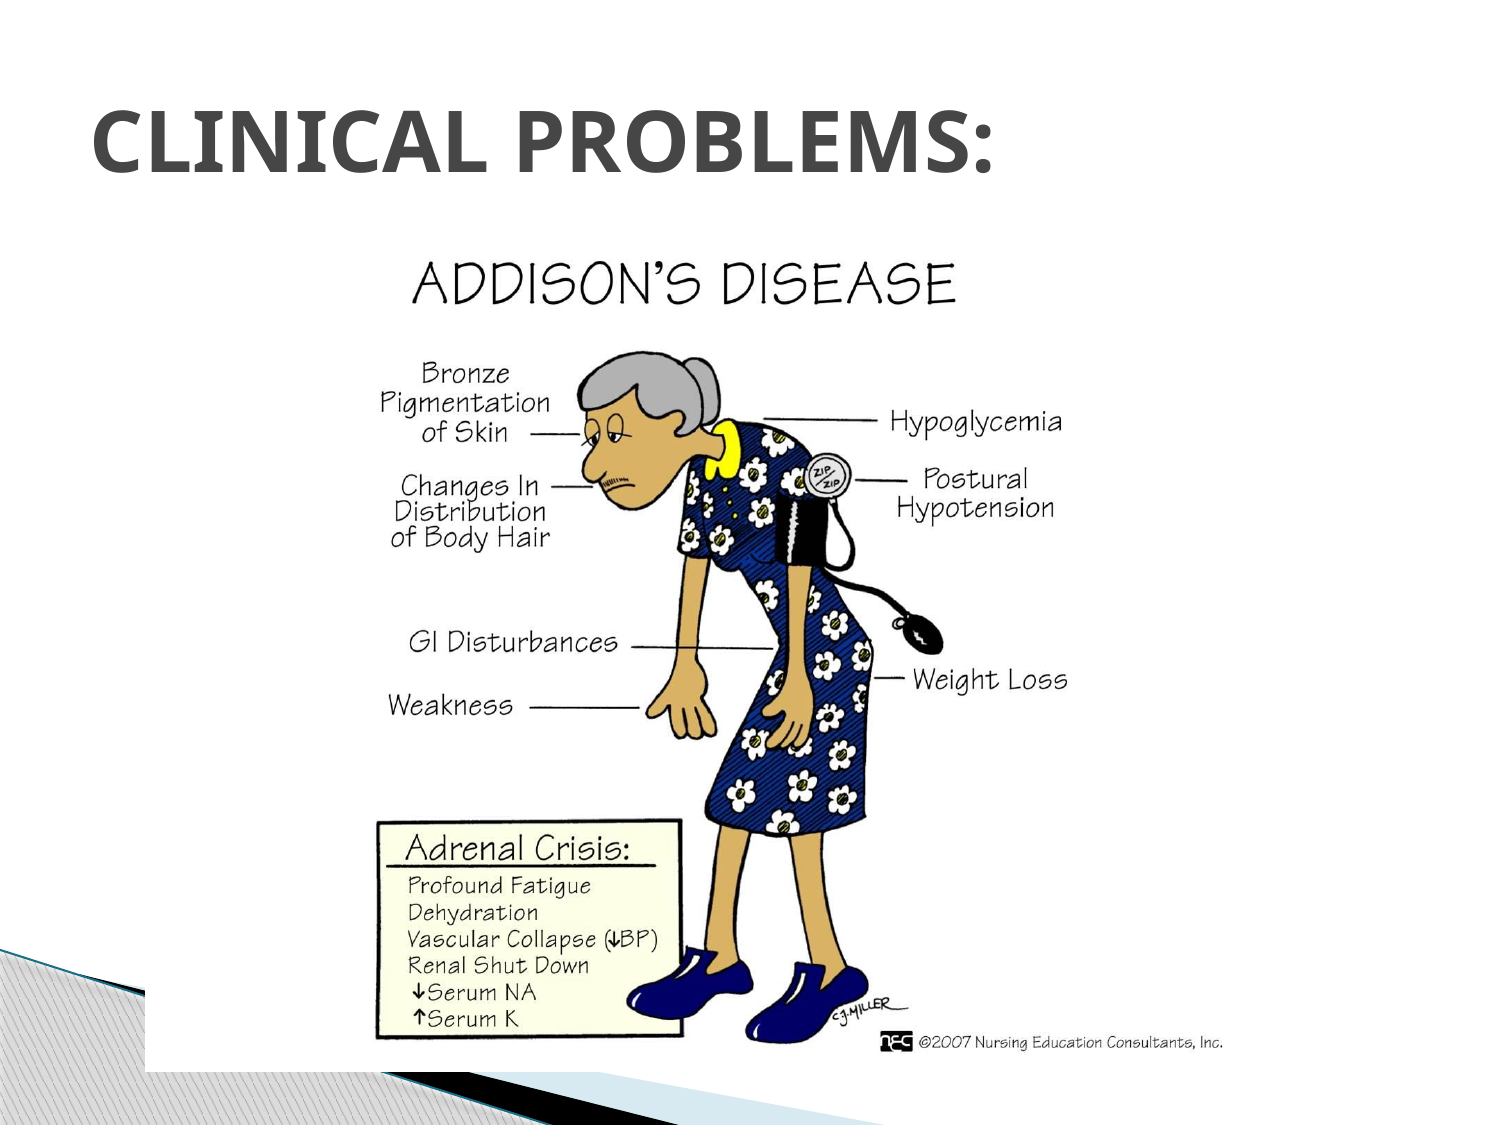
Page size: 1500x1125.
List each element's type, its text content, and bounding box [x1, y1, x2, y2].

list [145, 237, 1258, 1072]
title CLINICAL PROBLEMS: [75, 45, 1425, 233]
